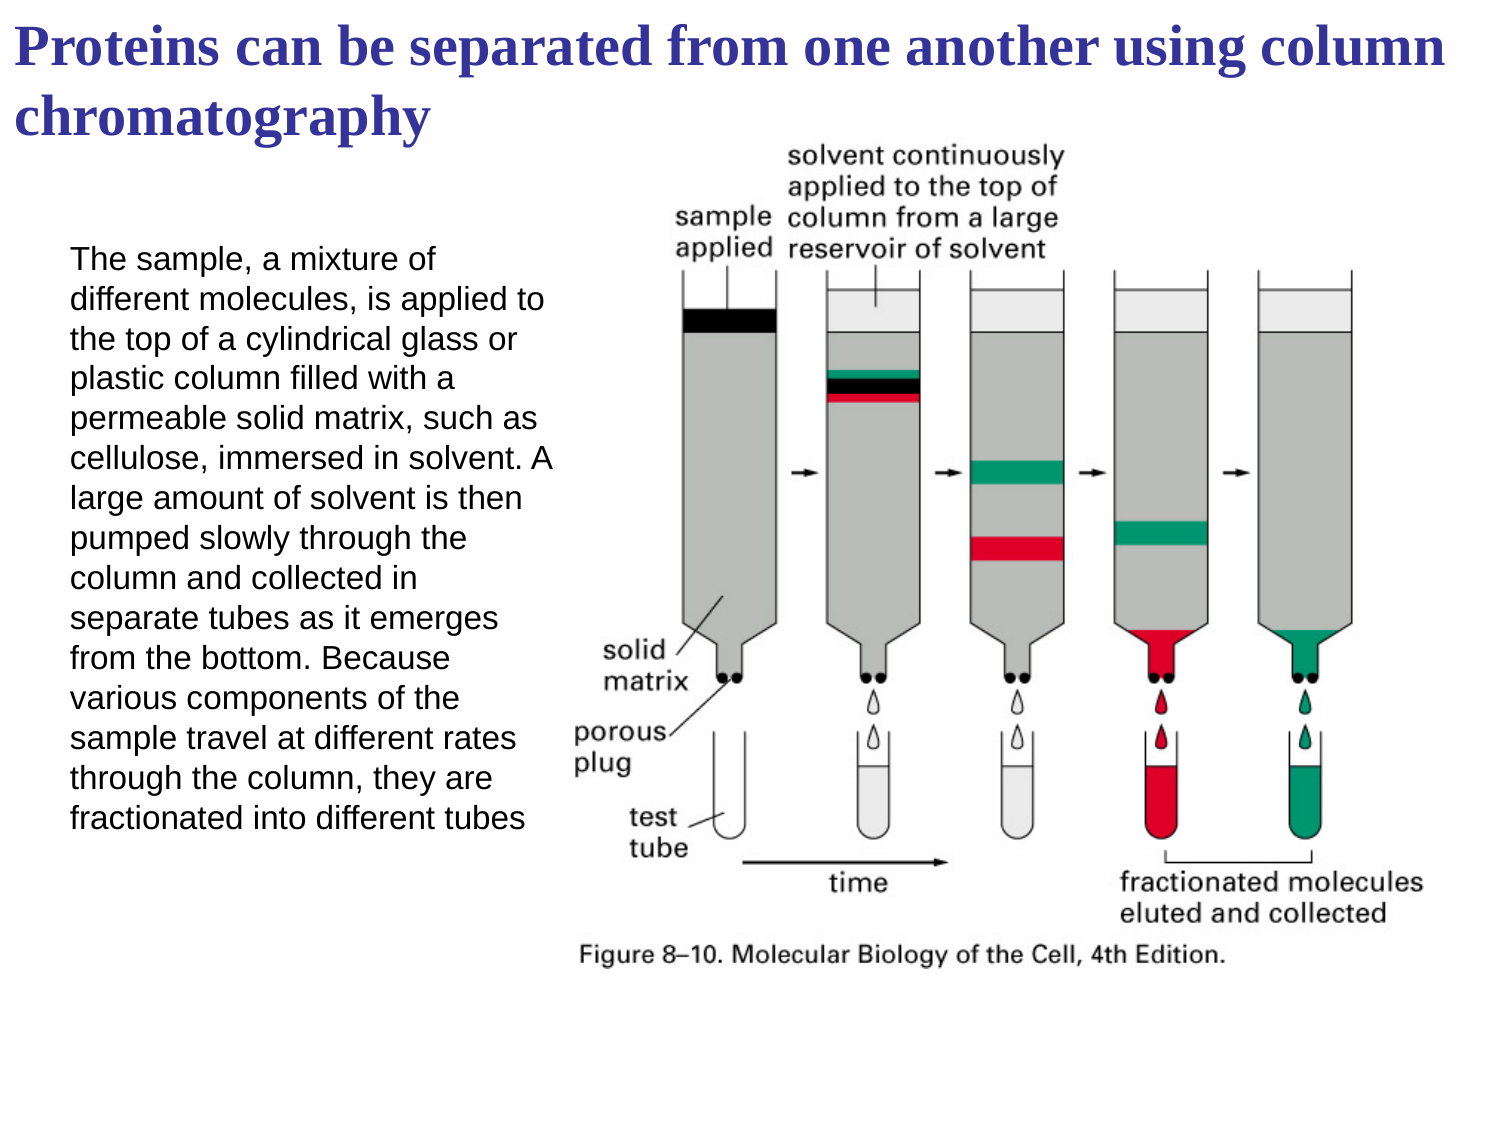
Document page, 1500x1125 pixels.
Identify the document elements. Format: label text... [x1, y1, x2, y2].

text_box The sample, a mixture of different molecules, is applied to the top of a cylindrical glass or plastic column filled with a permeable solid matrix, such as cellulose, immersed in solvent. A large amount of solvent is then pumped slowly through the column and collected in separate tubes as it emerges from the bottom. Because various components of the sample travel at different rates through the column, they are fractionated into different tubes [55, 229, 568, 900]
picture [574, 137, 1424, 969]
text_box Proteins can be separated from one another using column chromatography [0, 0, 1463, 155]
